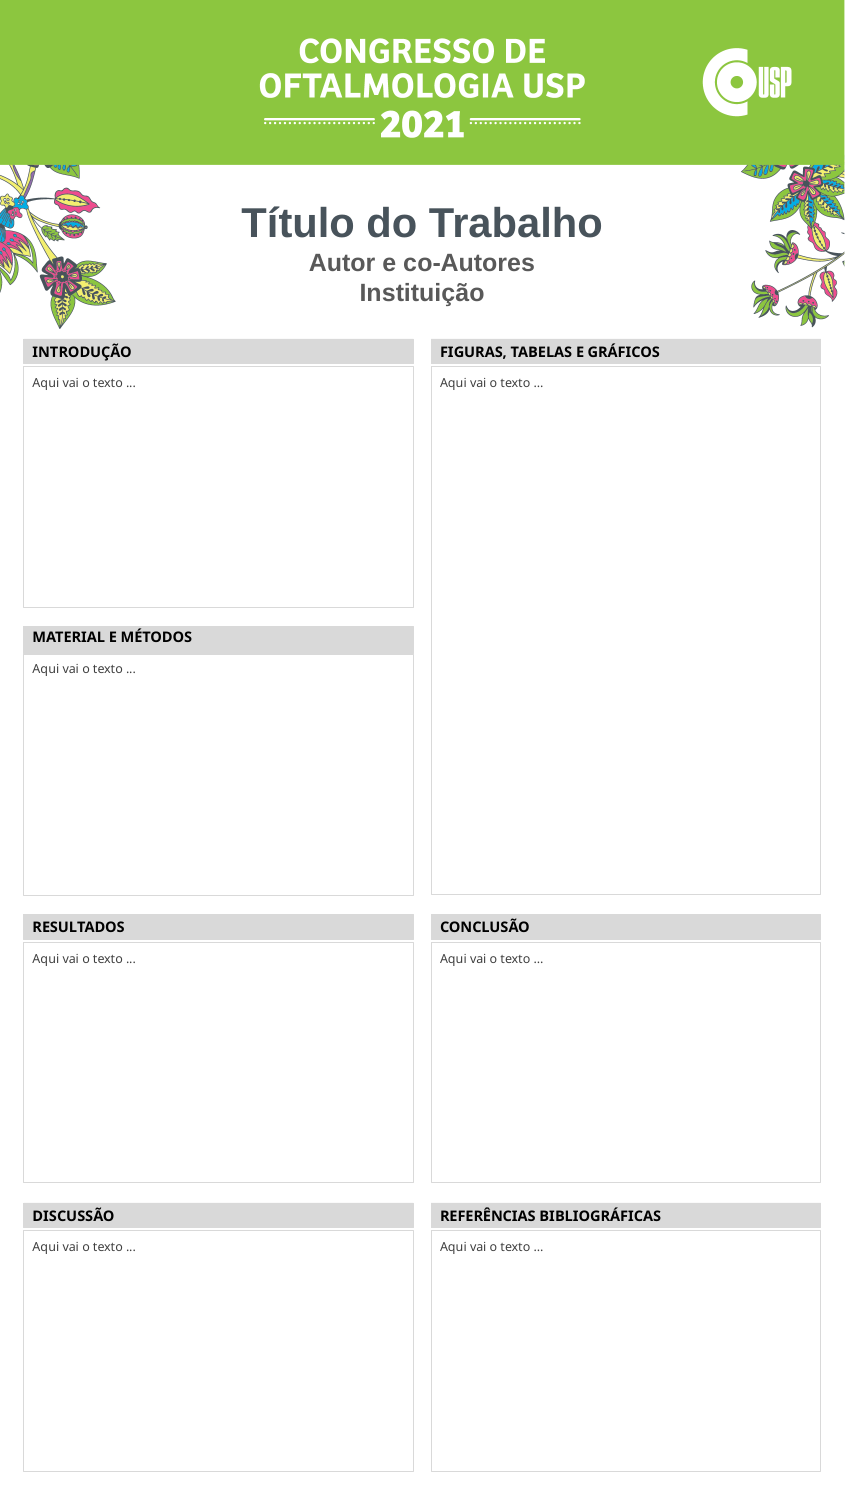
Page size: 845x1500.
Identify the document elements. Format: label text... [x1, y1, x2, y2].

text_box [431, 1200, 821, 1230]
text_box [431, 366, 821, 895]
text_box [23, 1200, 414, 1230]
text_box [431, 336, 821, 366]
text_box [23, 624, 414, 654]
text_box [23, 941, 414, 1183]
text_box Título do Trabalho Autor e co-Autores Instituição [97, 183, 747, 319]
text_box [431, 941, 821, 1183]
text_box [431, 1230, 821, 1471]
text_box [23, 366, 414, 608]
picture [0, 0, 845, 1500]
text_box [23, 336, 414, 366]
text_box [23, 654, 414, 896]
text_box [23, 1230, 414, 1471]
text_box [23, 912, 414, 941]
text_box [431, 912, 821, 941]
